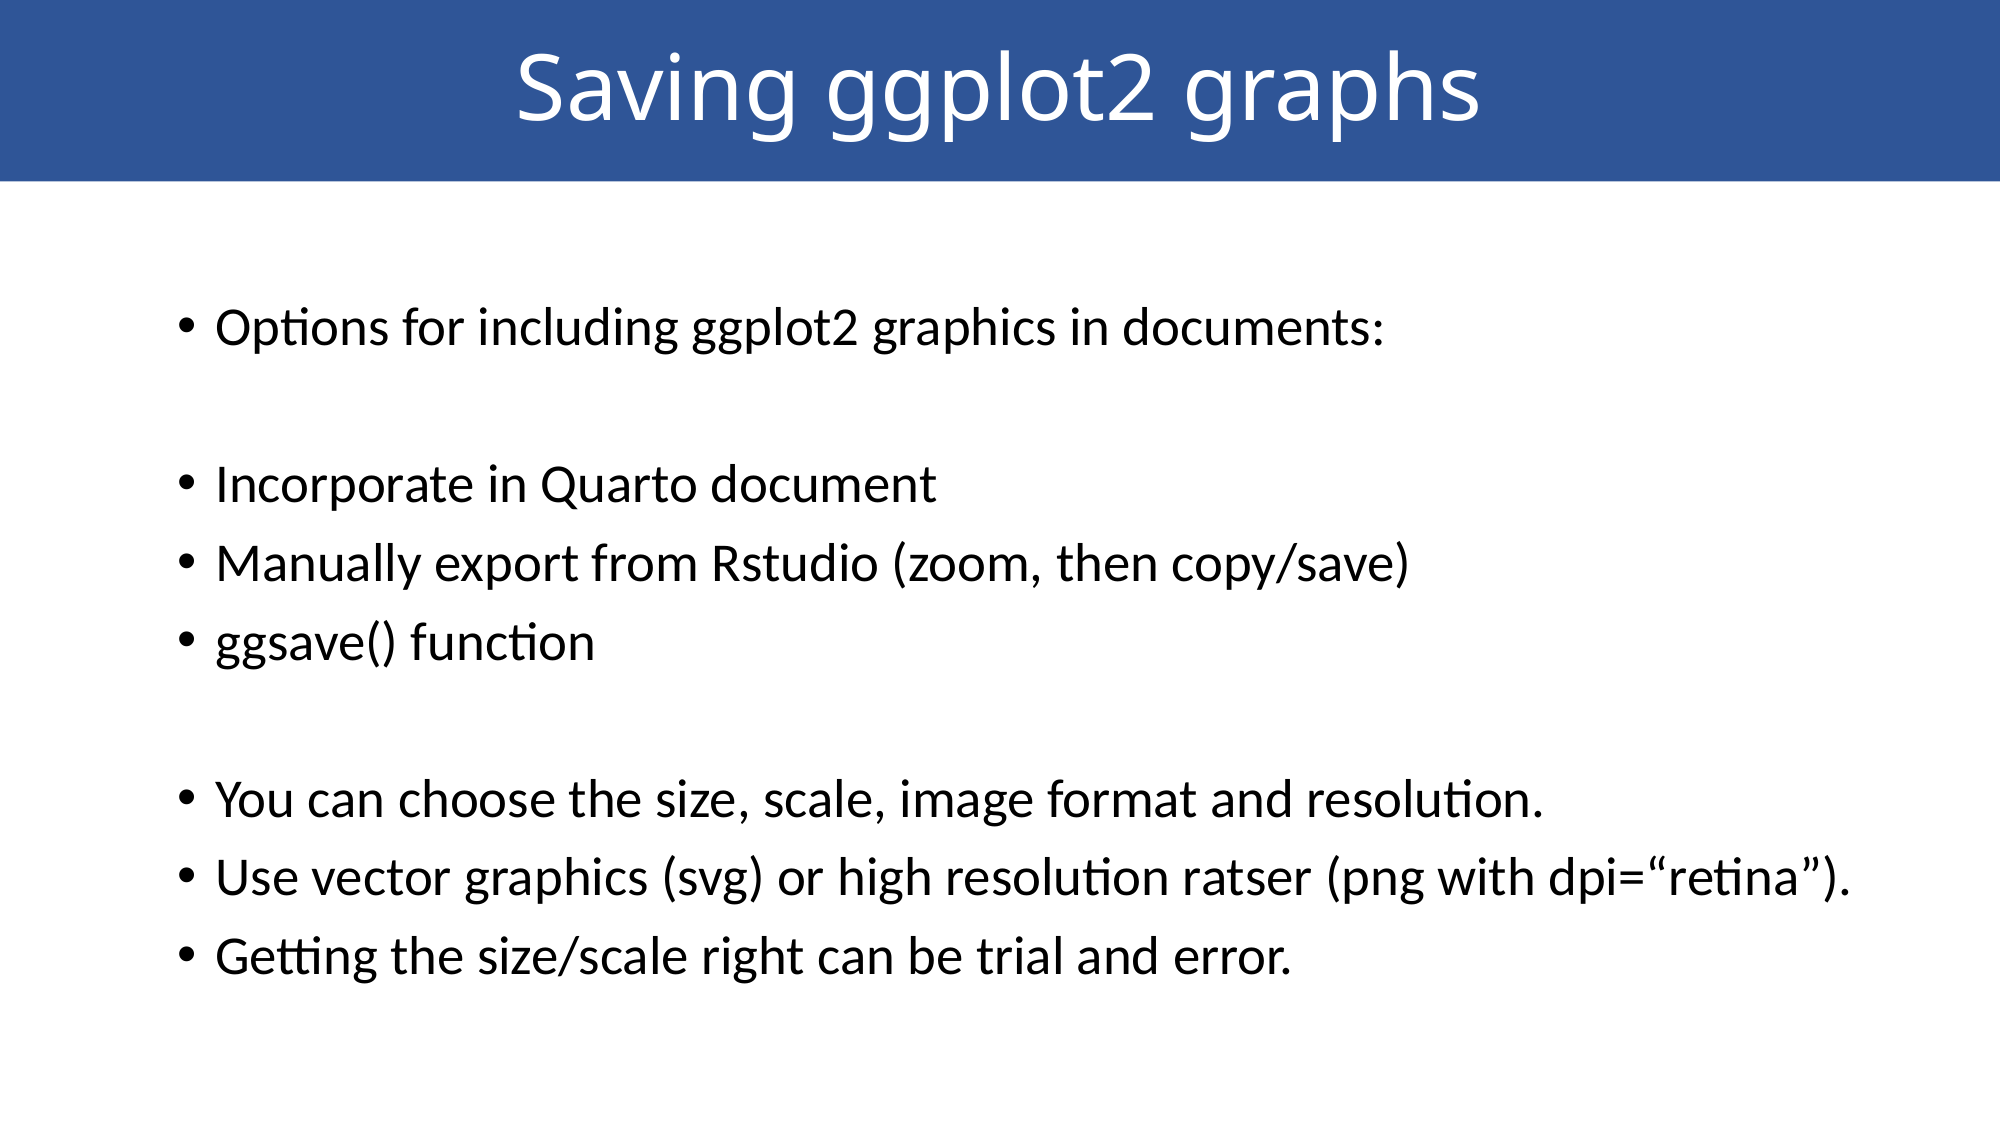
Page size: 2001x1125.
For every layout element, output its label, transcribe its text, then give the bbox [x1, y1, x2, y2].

title Saving ggplot2 graphs [0, 0, 2000, 182]
list Options for including ggplot2 graphics in documents: Incorporate in Quarto document Manually export from Rstudio (zoom, then copy/save) ggsave() function You can choose the size, scale, image format and resolution. Use vector graphics (svg) or high resolution ratser (png with dpi=“retina”). Getting the size/scale right can be trial and error. [162, 291, 1888, 1005]
